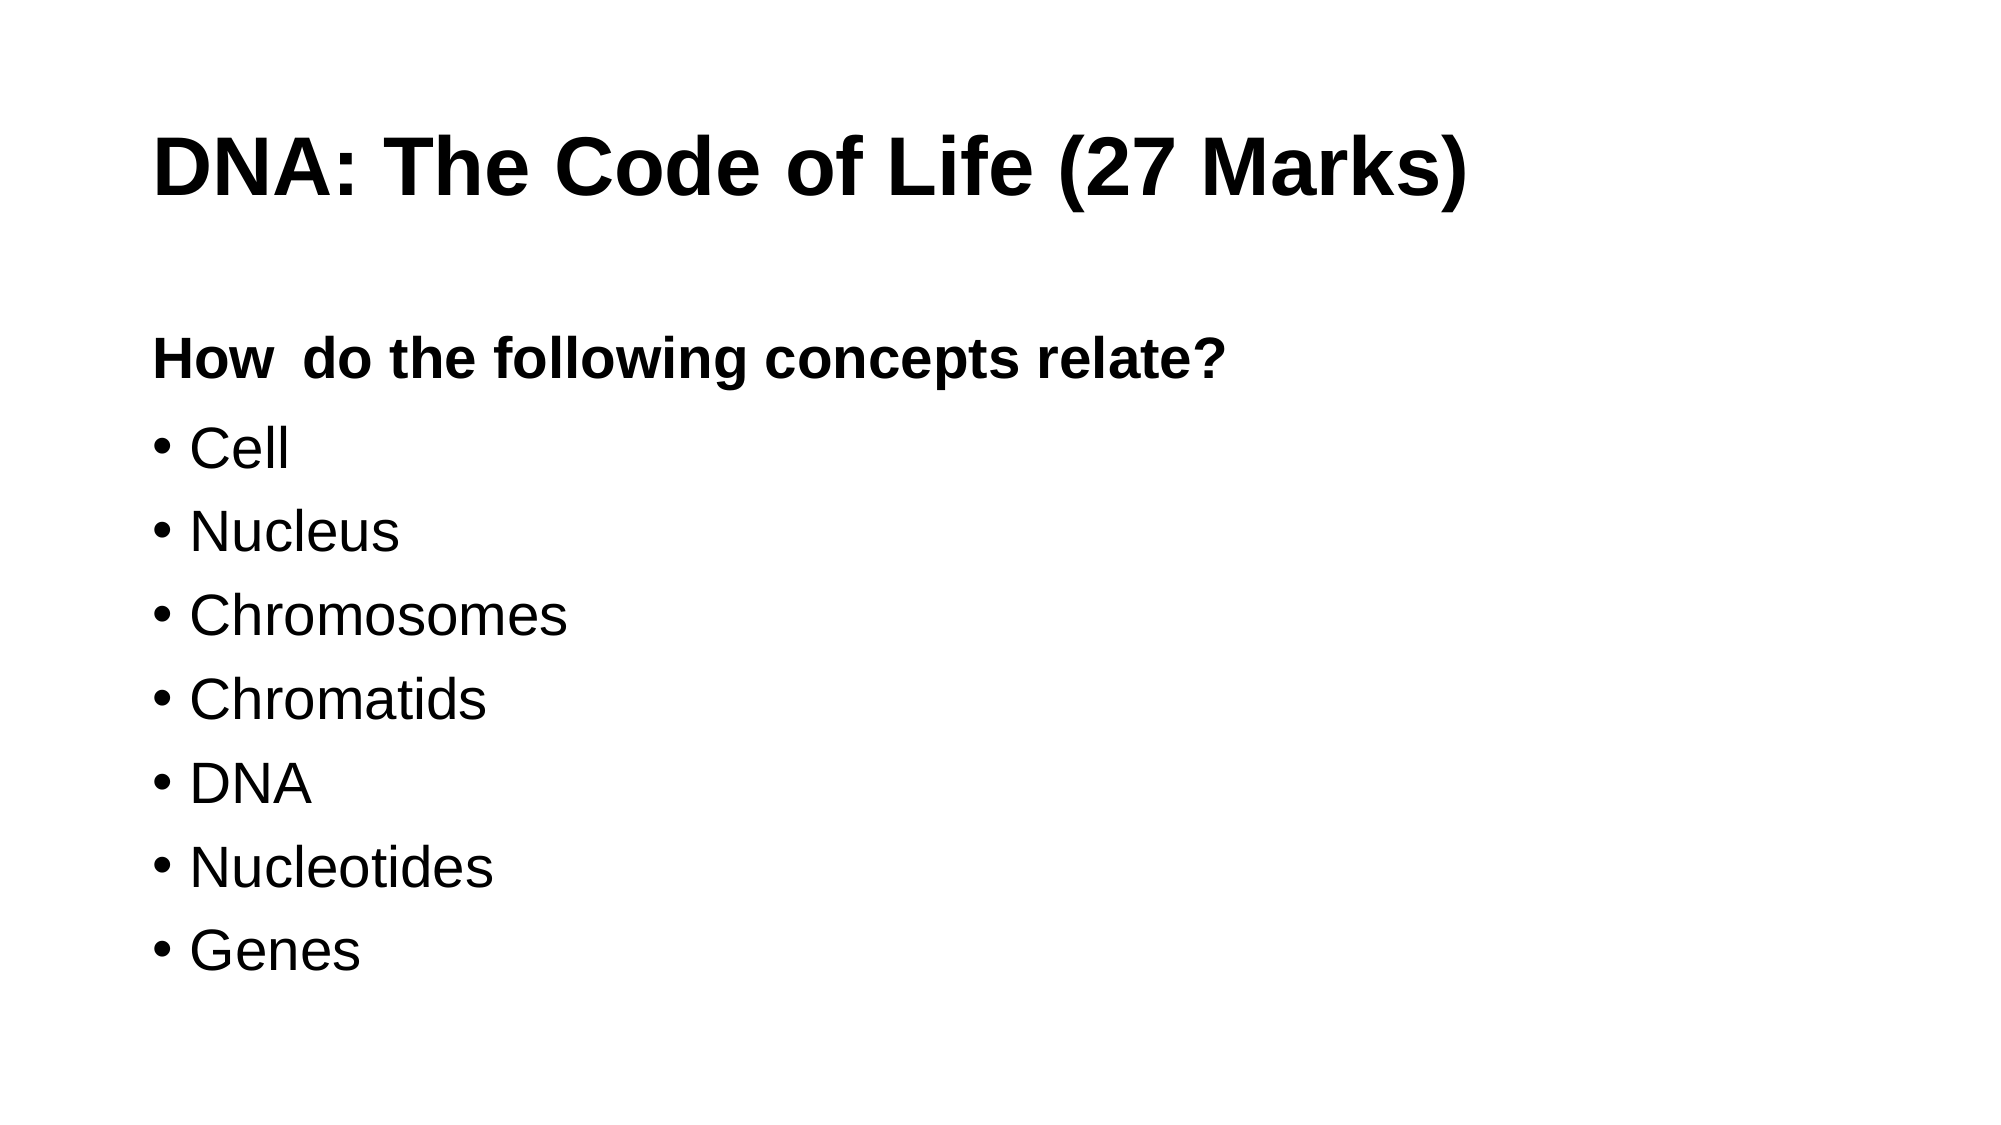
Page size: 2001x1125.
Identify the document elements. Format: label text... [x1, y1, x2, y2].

title DNA: The Code of Life (27 Marks) [137, 59, 1863, 278]
list How do the following concepts relate? Cell Nucleus Chromosomes Chromatids DNA Nucleotides Genes [137, 299, 1863, 1014]
